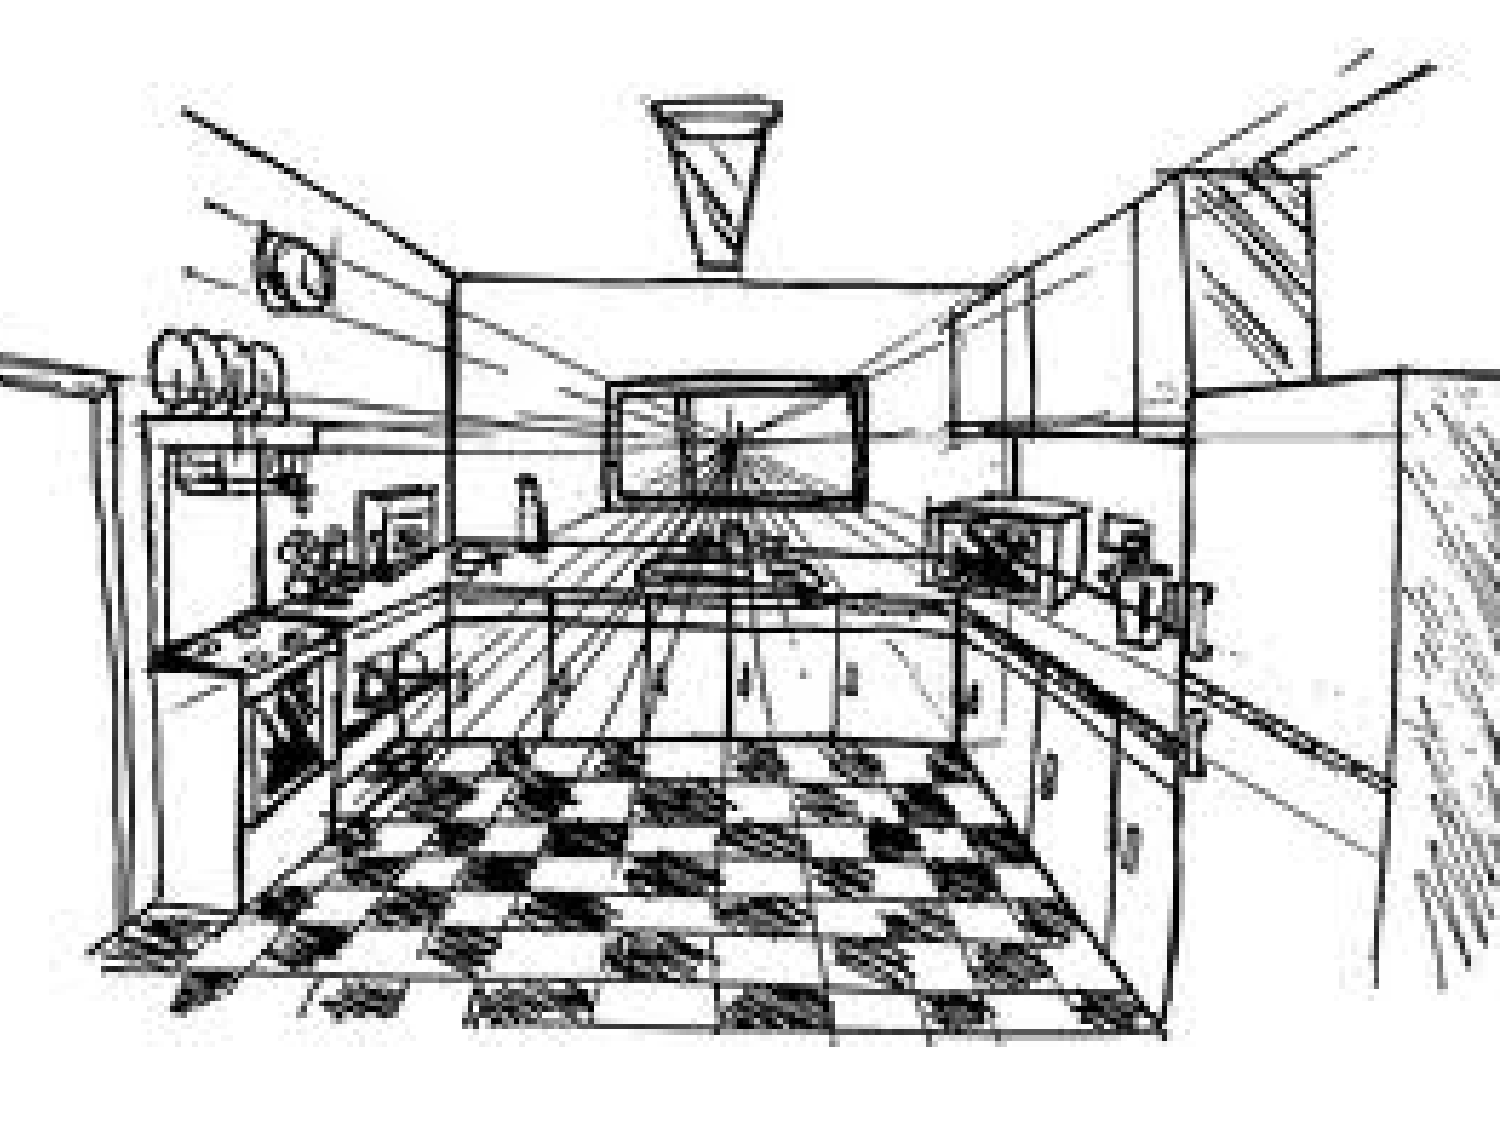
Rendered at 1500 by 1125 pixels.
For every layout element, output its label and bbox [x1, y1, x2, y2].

list [0, 37, 1500, 1047]
